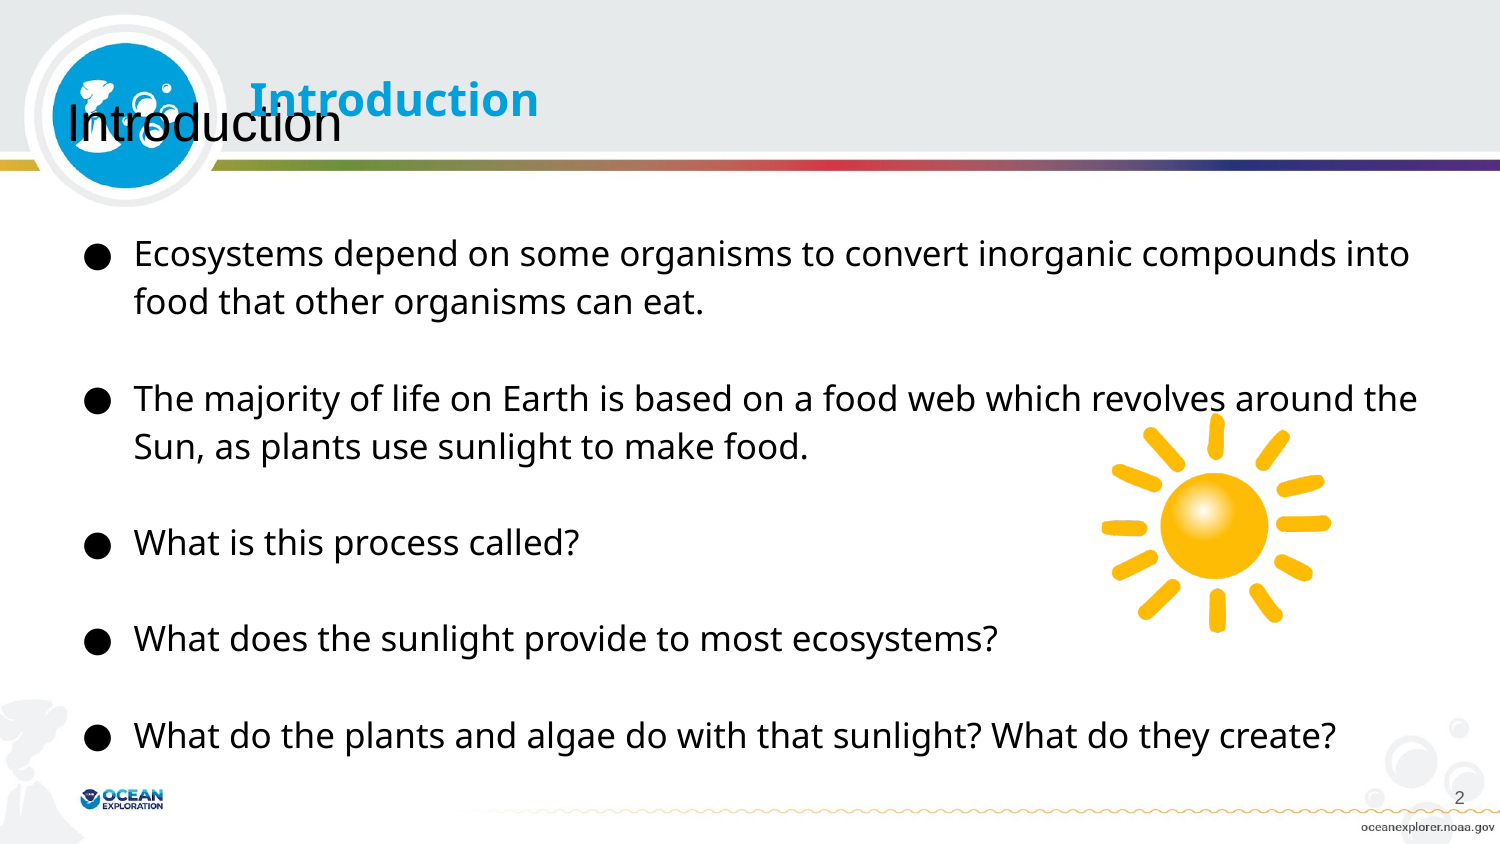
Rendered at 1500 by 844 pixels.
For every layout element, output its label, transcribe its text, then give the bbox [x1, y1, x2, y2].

title Introduction [1441, 72, 1449, 167]
slide_number 2 [1424, 771, 1480, 824]
text_box Introduction [234, 55, 1441, 249]
list Ecosystems depend on some organisms to convert inorganic compounds into food that other organisms can eat. The majority of life on Earth is based on a food web which revolves around the Sun, as plants use sunlight to make food. What is this process called? What does the sunlight provide to most ecosystems? What do the plants and algae do with that sunlight? What do they create? [51, 210, 1449, 771]
picture [0, 0, 1500, 844]
title Introduction [51, 72, 234, 167]
